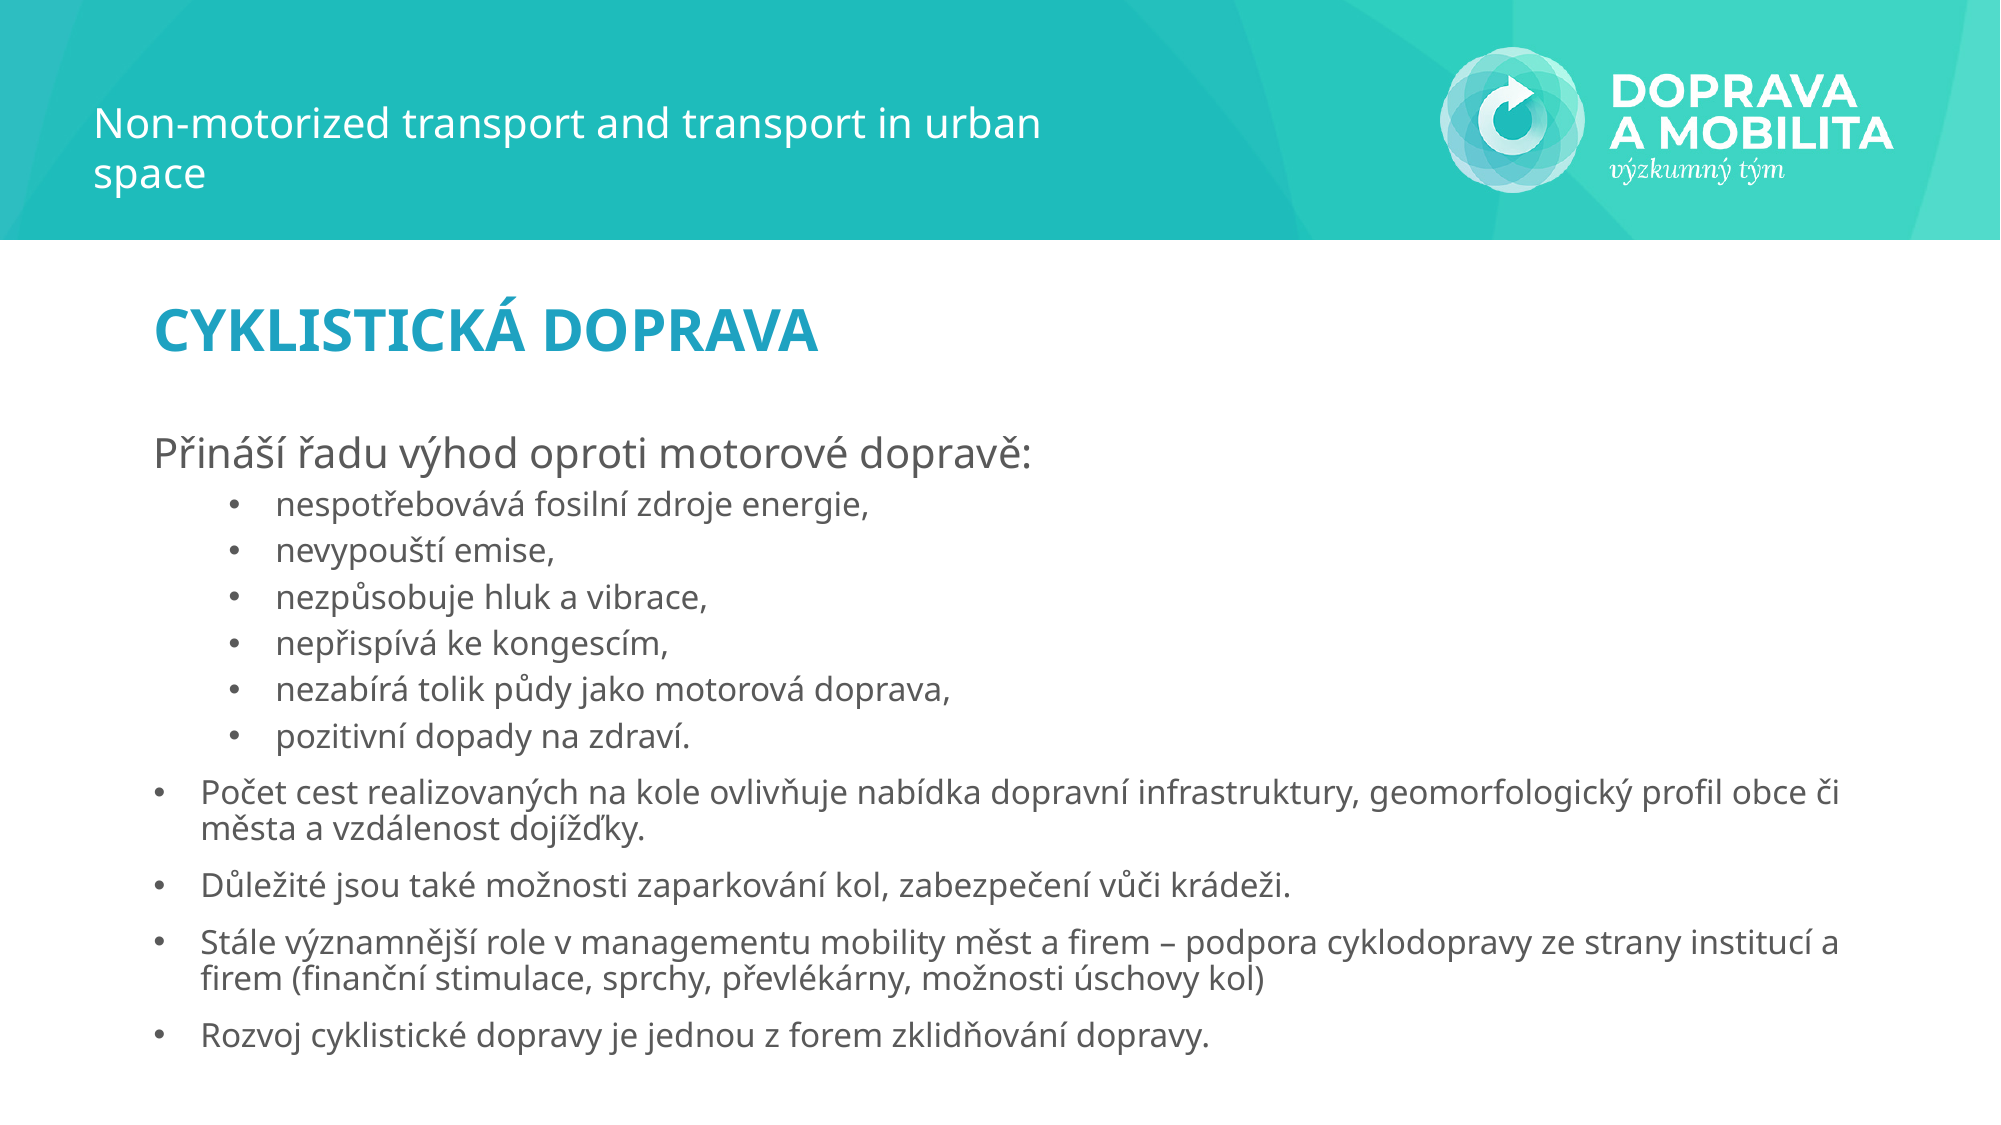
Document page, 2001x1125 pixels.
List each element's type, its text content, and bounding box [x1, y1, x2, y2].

picture [0, 0, 2000, 240]
list Přináší řadu výhod oproti motorové dopravě: nespotřebovává fosilní zdroje energie, nevypouští emise, nezpůsobuje hluk a vibrace, nepřispívá ke kongescím, nezabírá tolik půdy jako motorová doprava, pozitivní dopady na zdraví. Počet cest realizovaných na kole ovlivňuje nabídka dopravní infrastruktury, geomorfologický profil obce či města a vzdálenost dojížďky. Důležité jsou také možnosti zaparkování kol, zabezpečení vůči krádeži. Stále významnější role v managementu mobility měst a firem – podpora cyklodopravy ze strany institucí a firem (finanční stimulace, sprchy, převlékárny, možnosti úschovy kol) Rozvoj cyklistické dopravy je jednou z forem zklidňování dopravy. [138, 425, 1867, 1058]
title Cyklistická doprava [138, 279, 1867, 385]
